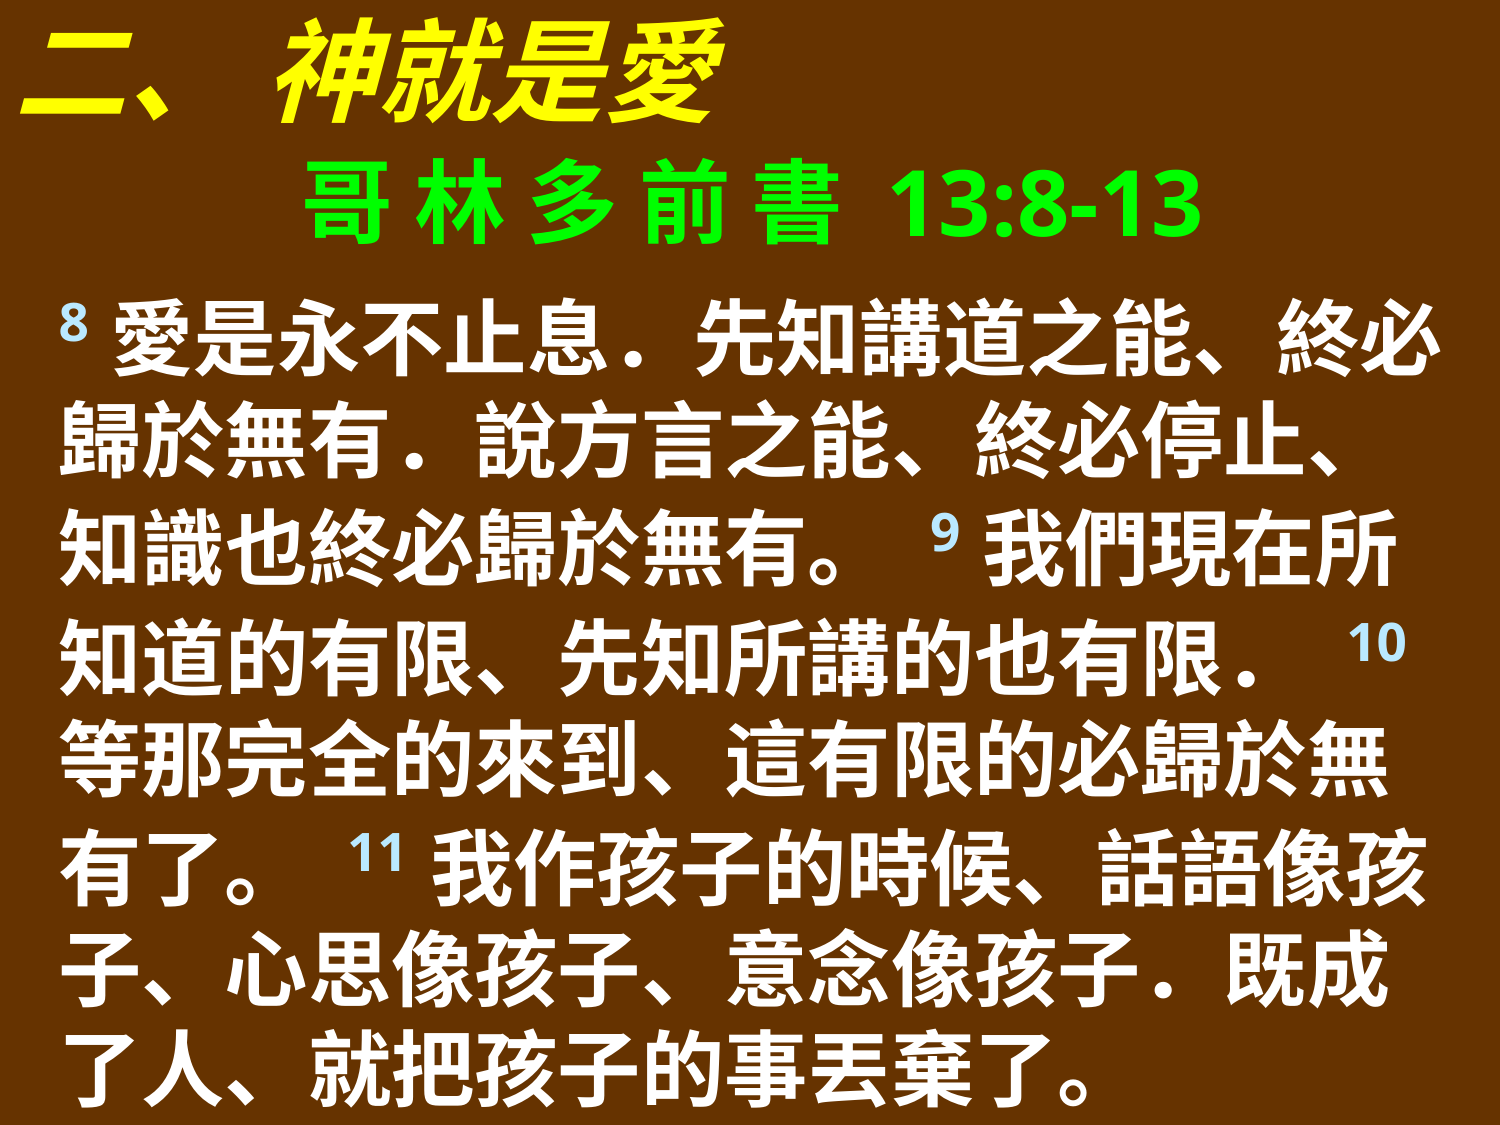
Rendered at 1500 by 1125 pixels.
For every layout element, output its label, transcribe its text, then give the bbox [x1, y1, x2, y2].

text_box 二、 神就是愛 [0, 0, 1275, 138]
text_box 哥 林 多 前 書 13:8-13 8愛是永不止息．先知講道之能、終必歸於無有．說方言之能、終必停止、知識也終必歸於無有。 9我們現在所知道的有限、先知所講的也有限． 10等那完全的來到、這有限的必歸於無有了。 11我作孩子的時候、話語像孩子、心思像孩子、意念像孩子．既成了人、就把孩子的事丟棄了。 [24, 137, 1463, 1125]
